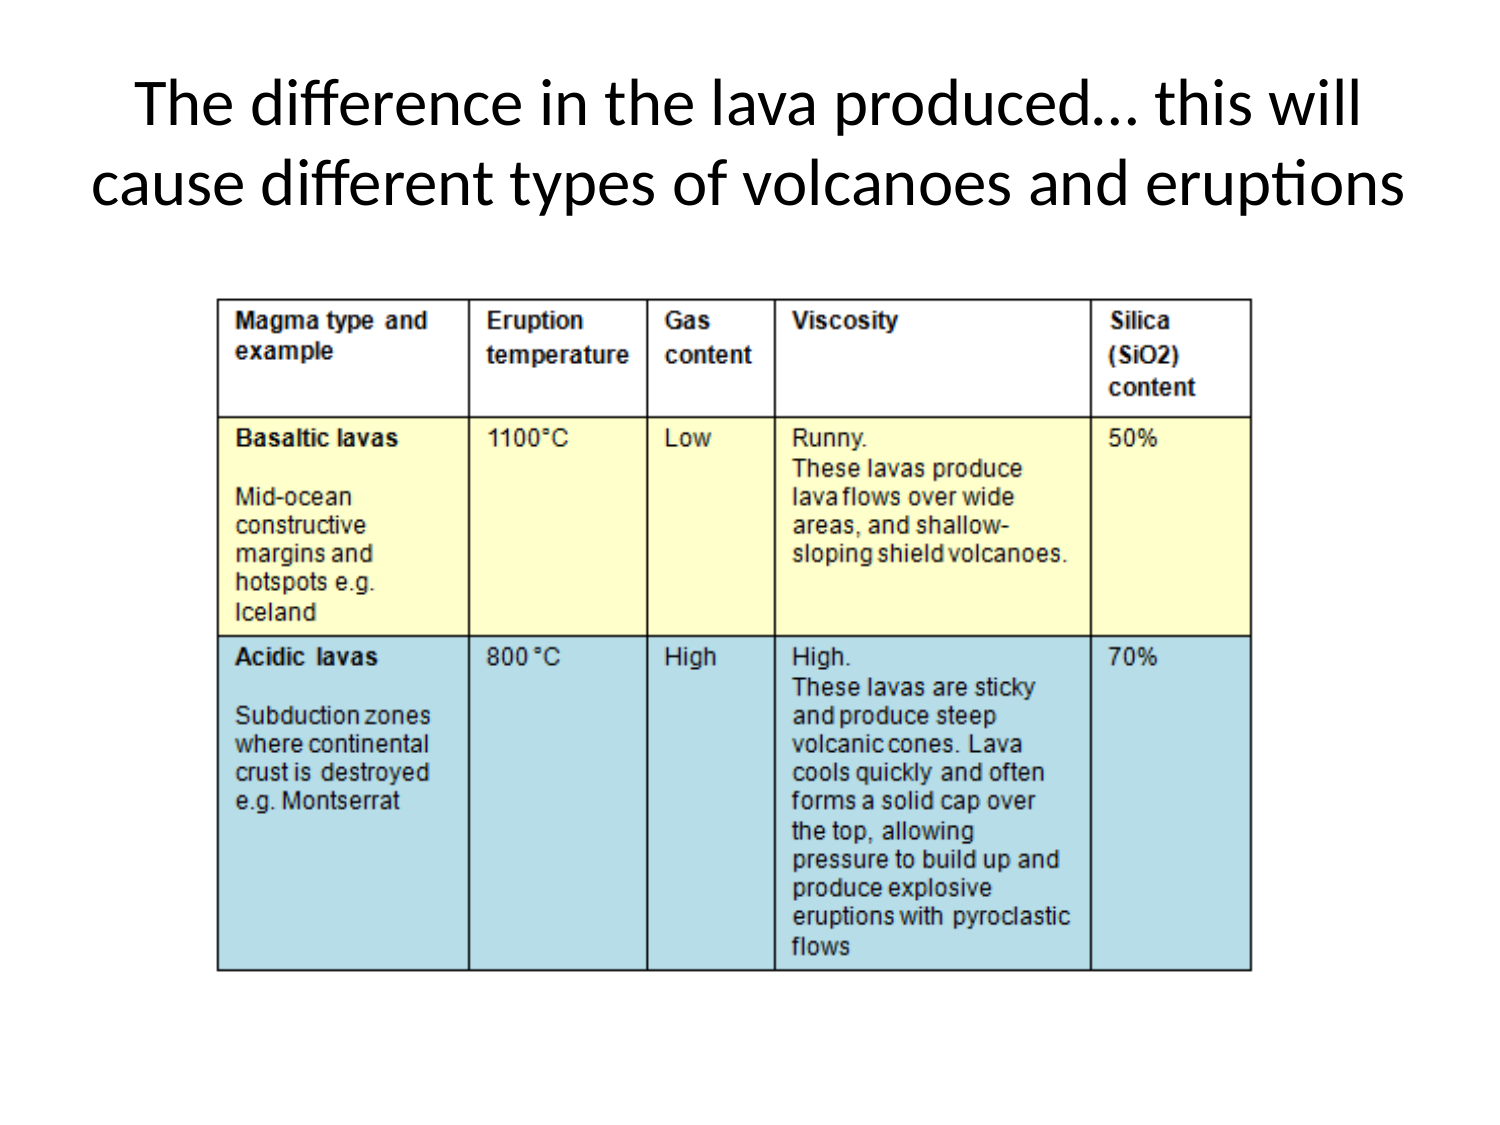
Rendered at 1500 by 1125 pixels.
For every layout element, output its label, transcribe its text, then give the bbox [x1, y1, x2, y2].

title The difference in the lava produced… this will cause different types of volcanoes and eruptions [75, 45, 1425, 233]
picture [112, 287, 1294, 989]
